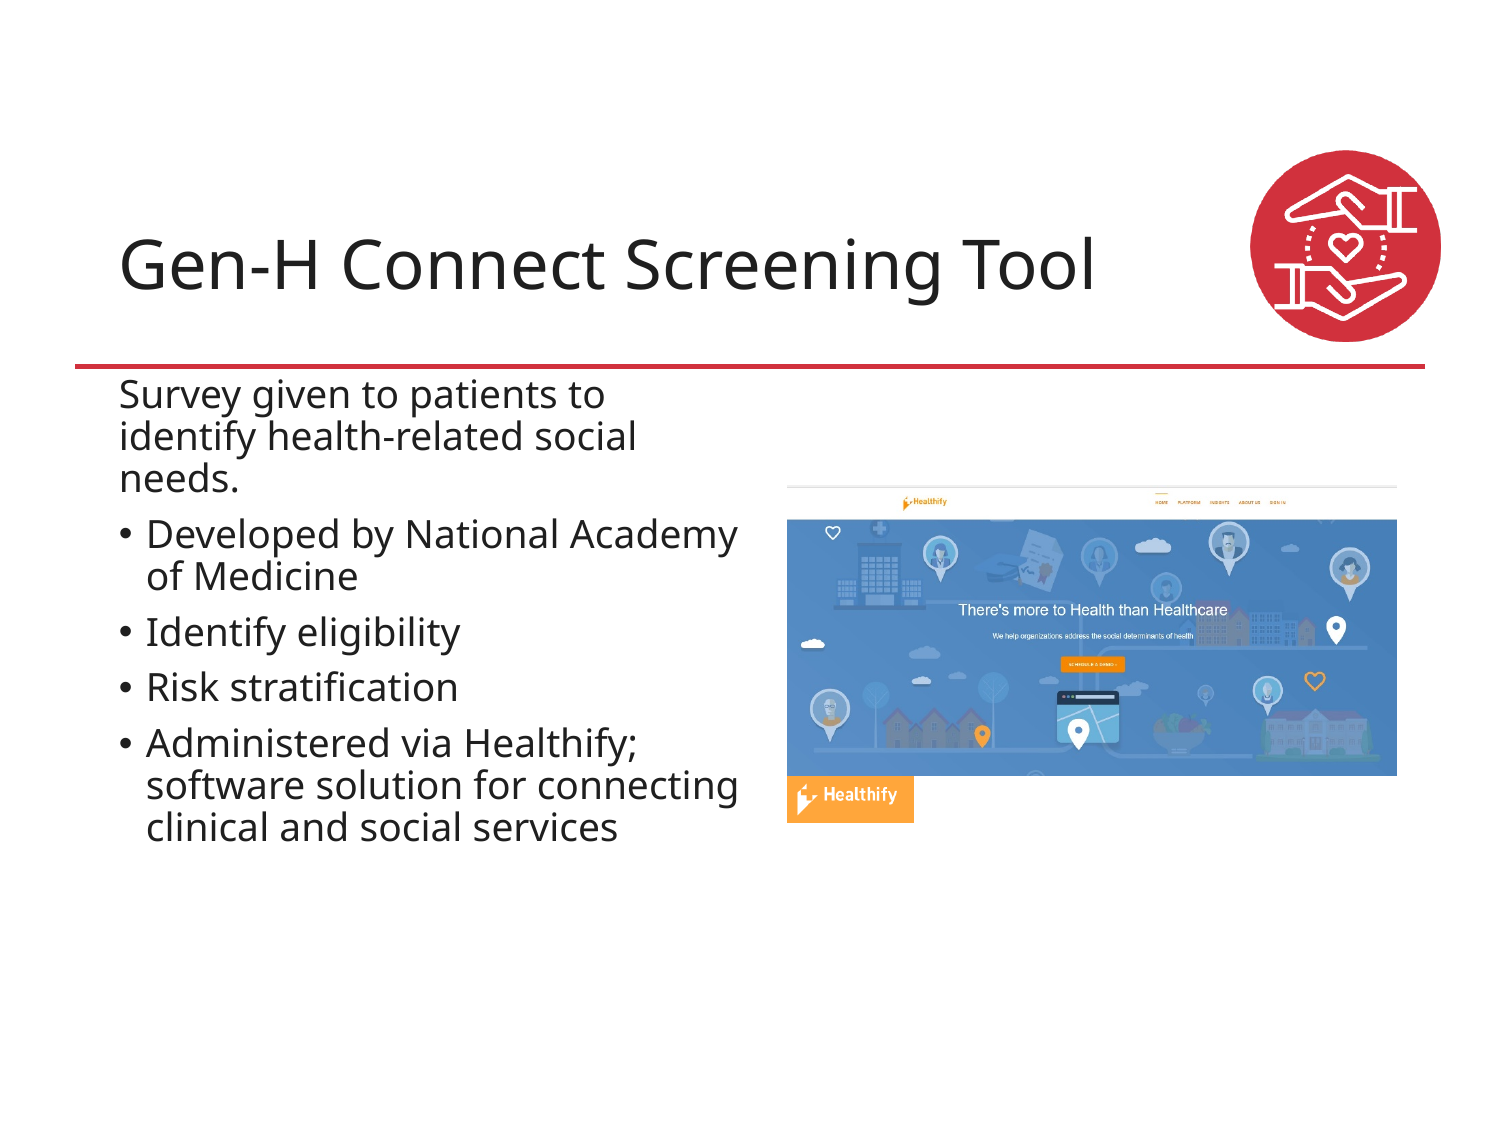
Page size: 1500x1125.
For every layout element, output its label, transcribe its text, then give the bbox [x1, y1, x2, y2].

picture [1249, 150, 1441, 342]
picture [787, 485, 1397, 825]
title Gen-H Connect Screening Tool [103, 185, 1201, 349]
list Survey given to patients to identify health-related social needs. Developed by National Academy of Medicine Identify eligibility Risk stratification Administered via Healthify; software solution for connecting clinical and social services [103, 369, 760, 903]
